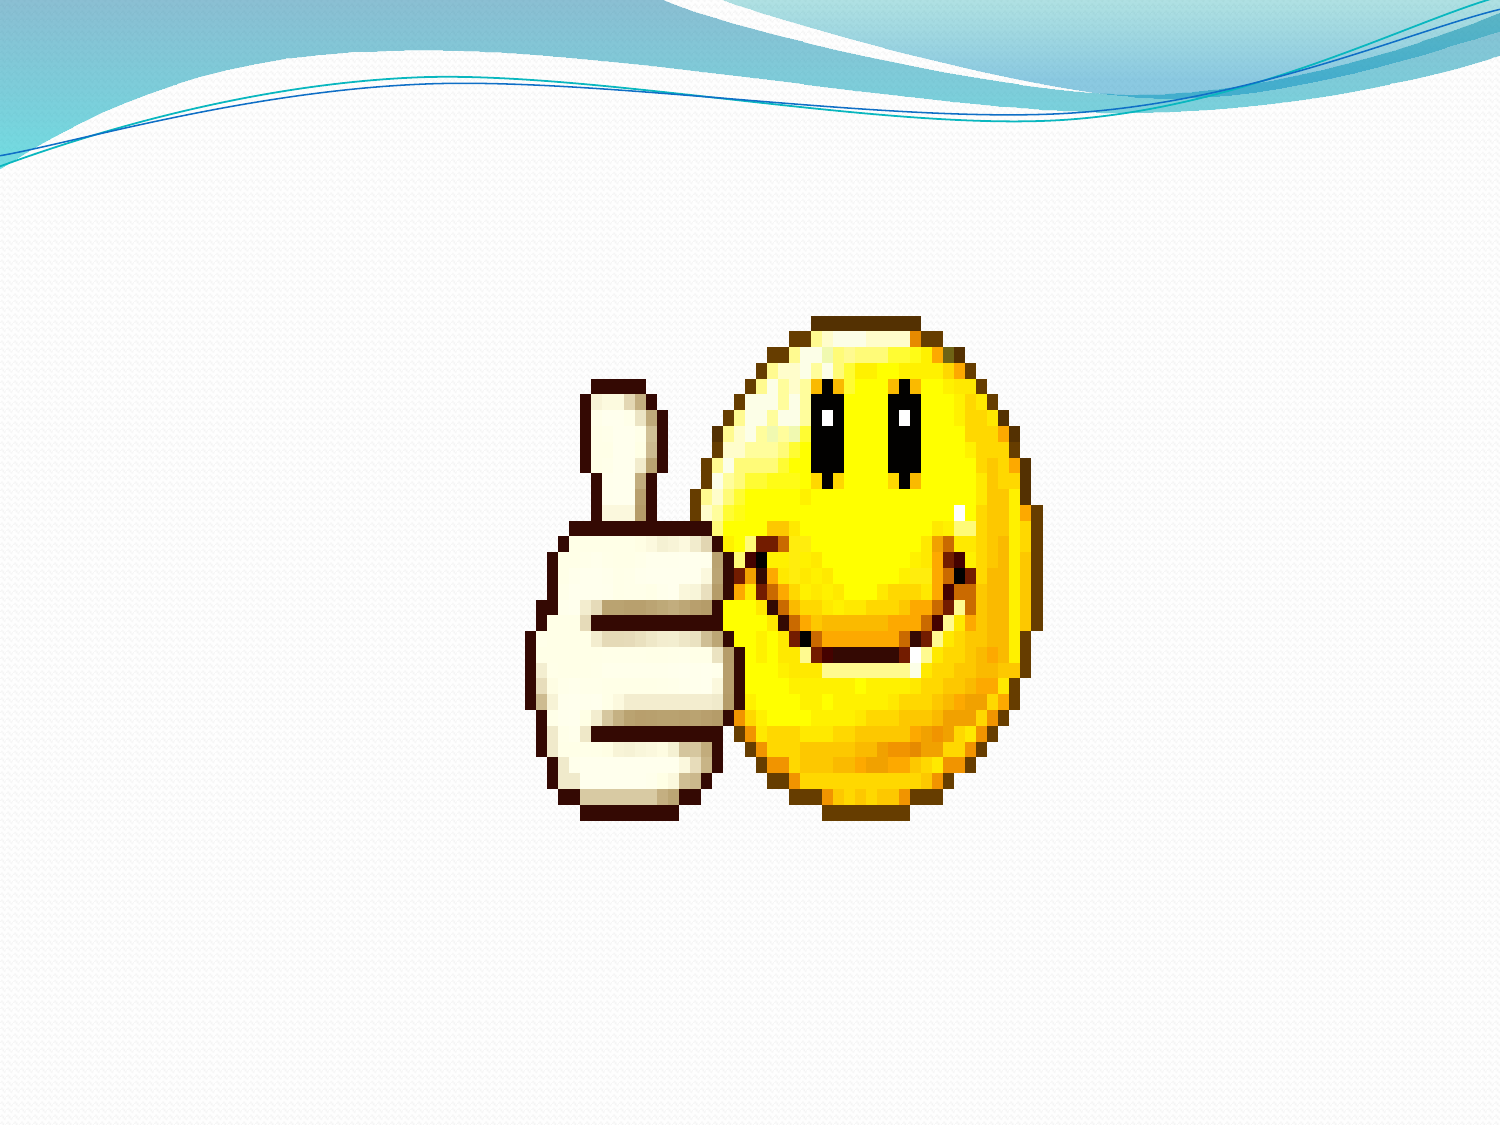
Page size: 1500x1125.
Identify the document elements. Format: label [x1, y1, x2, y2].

picture [503, 316, 1044, 821]
